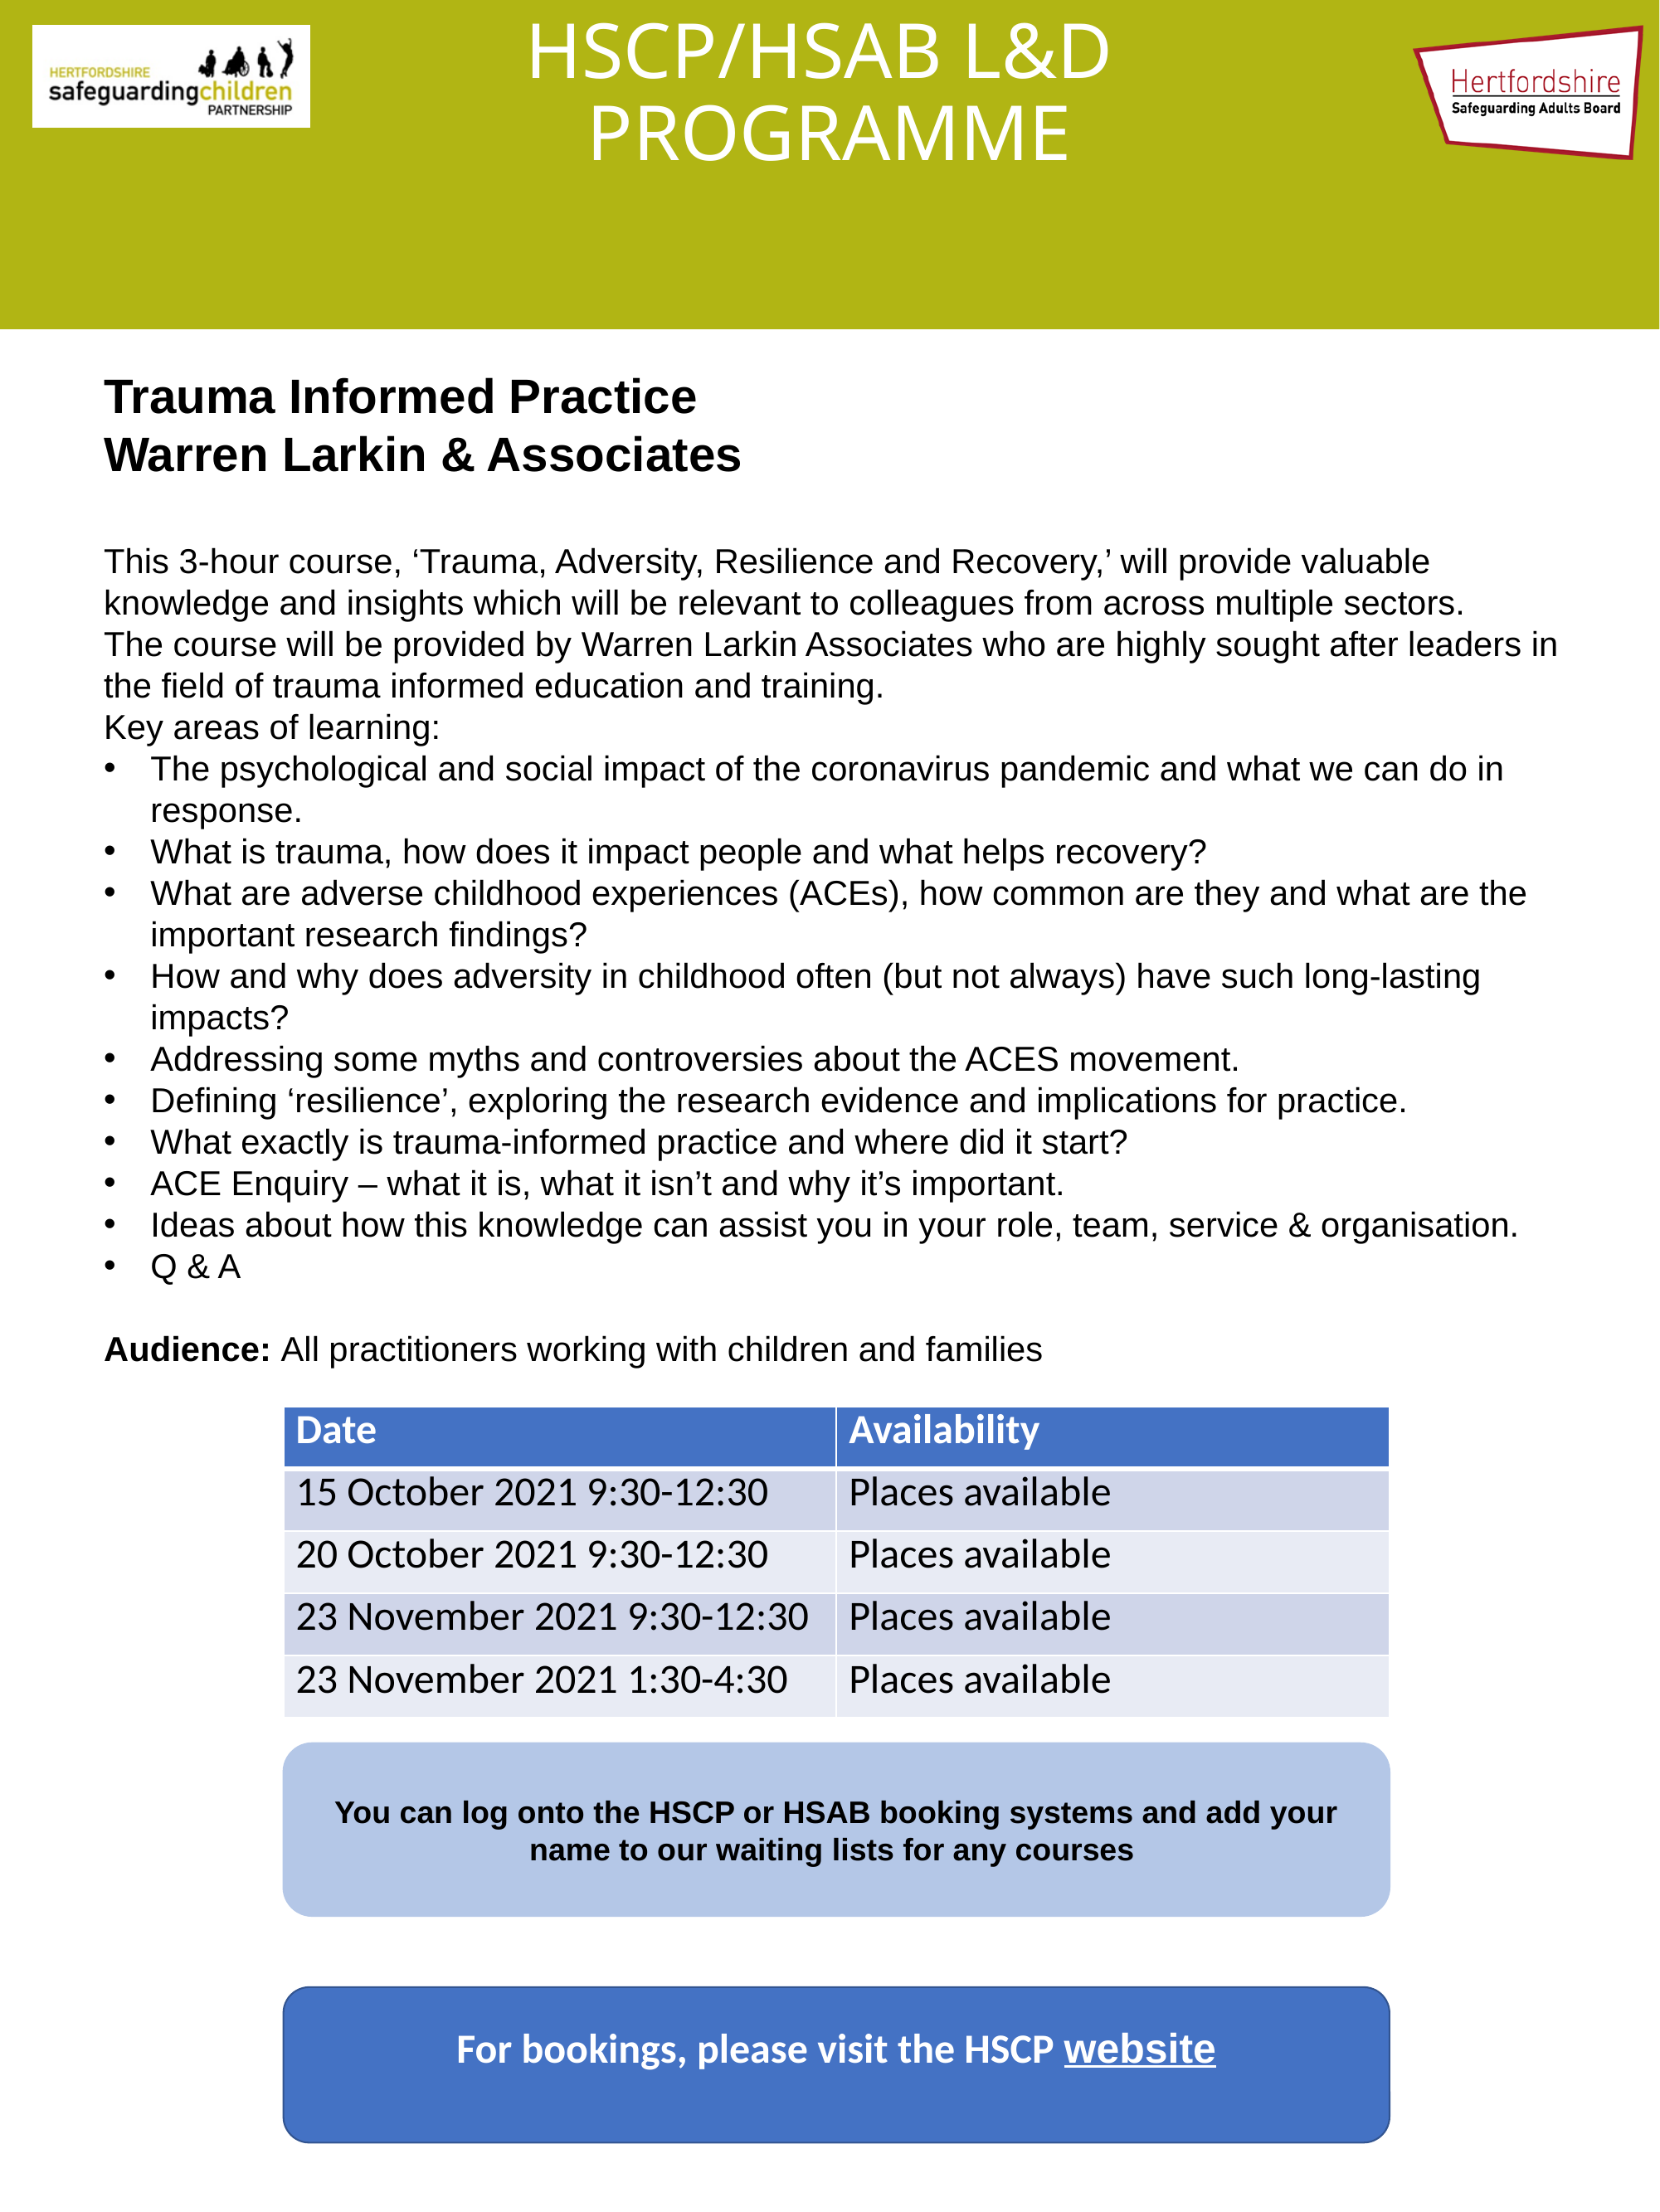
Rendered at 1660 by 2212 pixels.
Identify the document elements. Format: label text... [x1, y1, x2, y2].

table_cell Places available [837, 1471, 1389, 1530]
table_cell Places available [837, 1532, 1389, 1592]
table_cell Places available [837, 1656, 1389, 1717]
table_cell 20 October 2021 9:30-12:30 [285, 1532, 835, 1592]
text_box Trauma Informed Practice Warren Larkin & Associates This 3-hour course, ‘Trauma, Adversity, Resilience and Recovery,’ will provide valuable knowledge and insights which will be relevant to colleagues from across multiple sectors. The course will be provided by Warren Larkin Associates who are highly sought after leaders in the field of trauma informed education and training. Key areas of learning: The psychological and social impact of the coronavirus pandemic and what we can do in response. What is trauma, how does it impact people and what helps recovery? What are adverse childhood experiences (ACEs), how common are they and what are the important research findings? How and why does adversity in childhood often (but not always) have such long-lasting impacts? Addressing some myths and controversies about the ACES movement. Defining ‘resilience’, exploring the research evidence and implications for practice. What exactly is trauma-informed practice and where did it start? ACE Enquiry – what it is, what it isn’t and why it’s important. Ideas about how this knowledge can assist you in your role, team, service & organisation. Q & A Audience: All practitioners working with children and families [91, 358, 1582, 1412]
table_cell Places available [837, 1594, 1389, 1655]
table_cell 15 October 2021 9:30-12:30 [285, 1471, 835, 1530]
table_header Availability [837, 1407, 1389, 1466]
table_cell 23 November 2021 1:30-4:30 [285, 1656, 835, 1717]
text_box For bookings, please visit the HSCP website [282, 1986, 1391, 2144]
title HSCP/HSAB L&D PROGRAMME [0, 6, 1659, 288]
table_cell 23 November 2021 9:30-12:30 [285, 1594, 835, 1655]
text_box You can log onto the HSCP or HSAB booking systems and add your name to our waiting lists for any courses [282, 1742, 1391, 1918]
table_header Date [285, 1407, 835, 1466]
